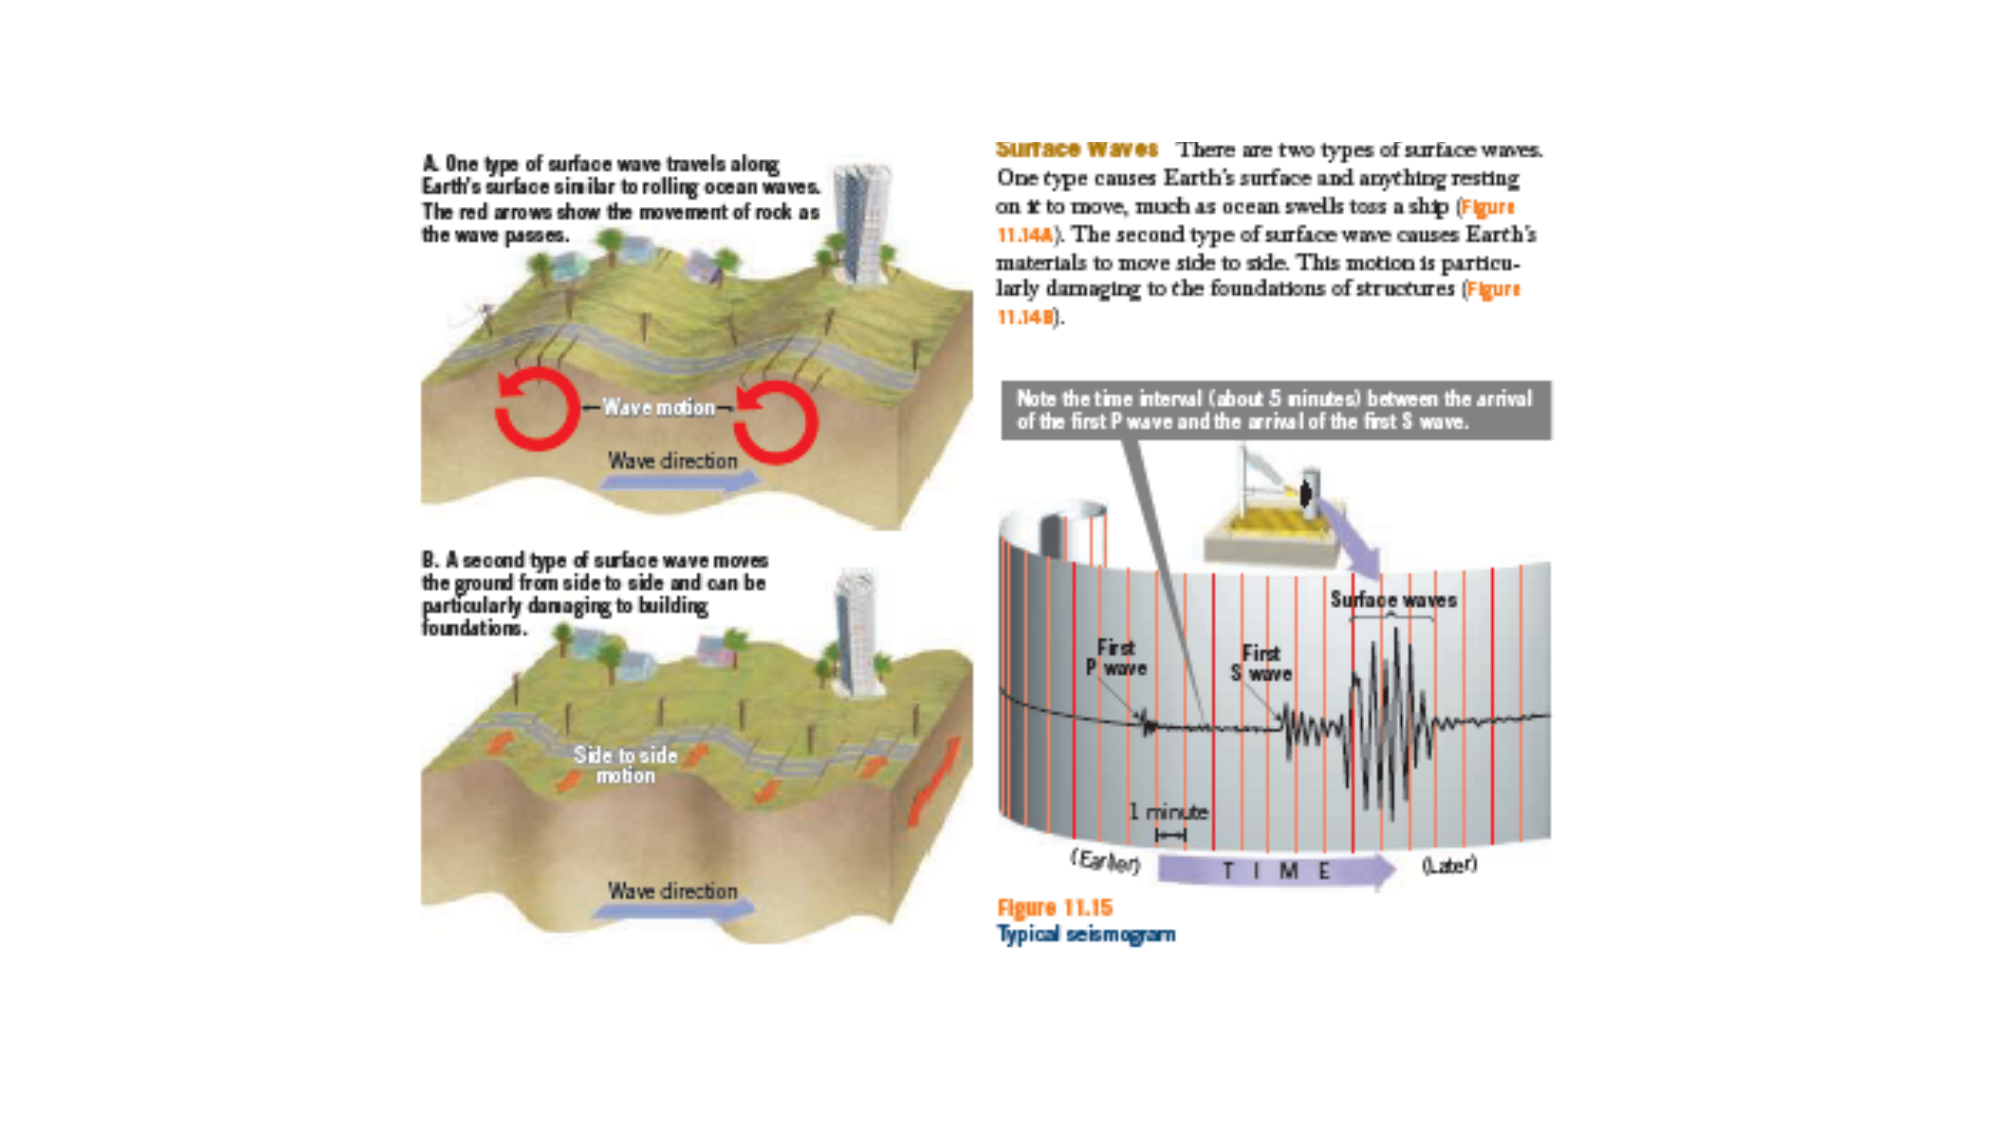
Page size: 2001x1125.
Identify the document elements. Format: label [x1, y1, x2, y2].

picture [402, 141, 1600, 959]
